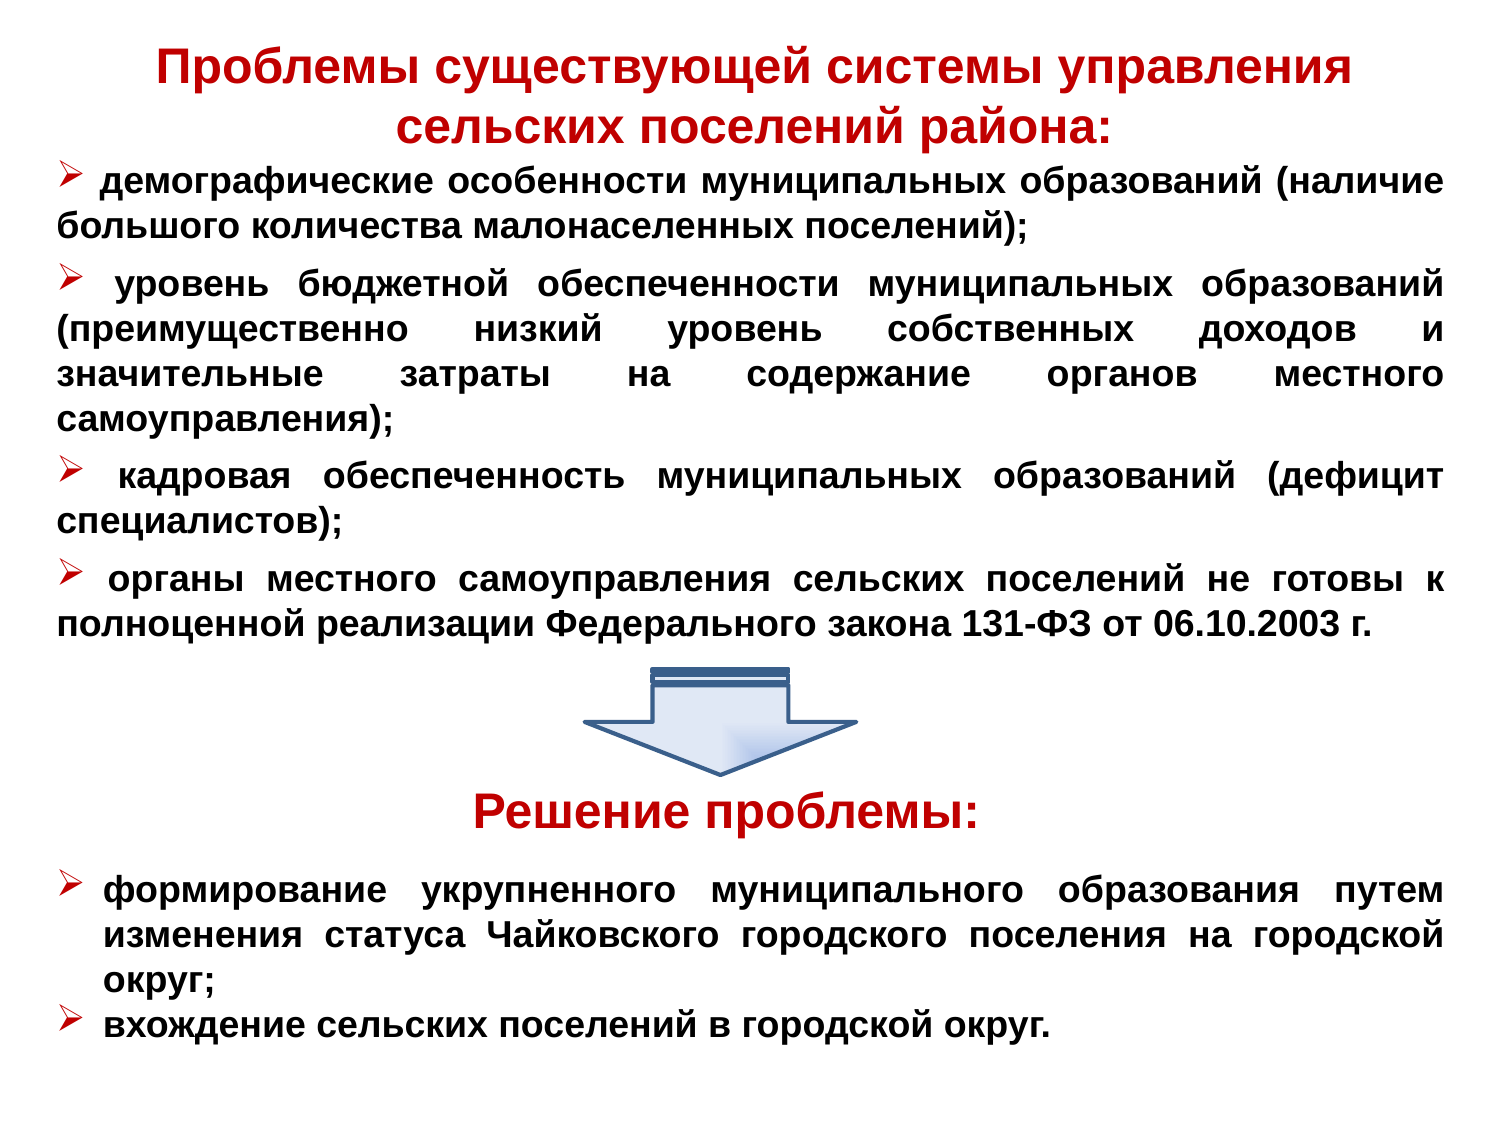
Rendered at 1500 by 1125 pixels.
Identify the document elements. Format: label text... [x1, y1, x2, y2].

text_box [582, 667, 859, 771]
text_box демографические особенности муниципальных образований (наличие большого количества малонаселенных поселений); уровень бюджетной обеспеченности муниципальных образований (преимущественно низкий уровень собственных доходов и значительные затраты на содержание органов местного самоуправления); кадровая обеспеченность муниципальных образований (дефицит специалистов); органы местного самоуправления сельских поселений не готовы к полноценной реализации Федерального закона 131-ФЗ от 06.10.2003 г. [41, 148, 1460, 652]
text_box формирование укрупненного муниципального образования путем изменения статуса Чайковского городского поселения на городской округ; вхождение сельских поселений в городской округ. [41, 857, 1460, 1098]
text_box Проблемы существующей системы управления сельских поселений района: [93, 25, 1416, 161]
text_box Решение проблемы: [64, 771, 1388, 847]
